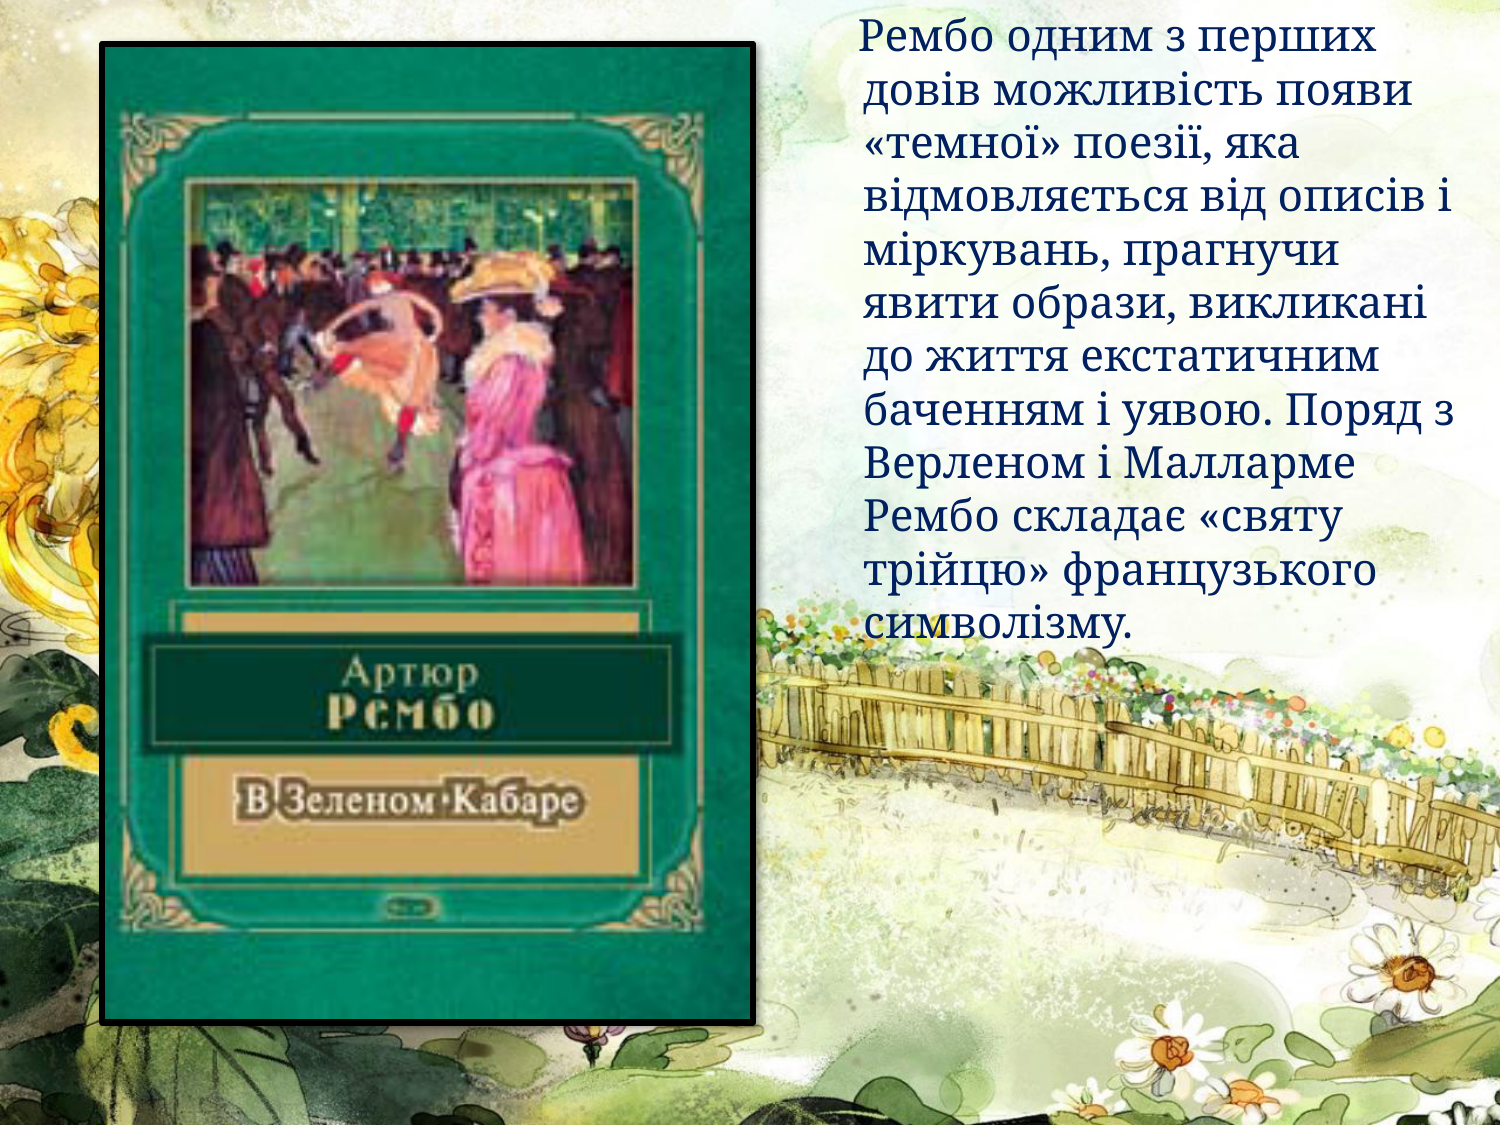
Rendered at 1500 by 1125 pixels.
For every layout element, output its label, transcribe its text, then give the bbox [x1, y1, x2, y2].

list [107, 48, 749, 1019]
list Рембо одним з перших довів можливість появи «темної» поезії, яка відмовляється від описів і міркувань, прагнучи явити образи, викликані до життя екстатичним баченням і уявою. Поряд з Верленом і Малларме Рембо складає «святу трійцю» французького символізму. [808, 0, 1477, 668]
picture [0, 0, 1500, 1125]
